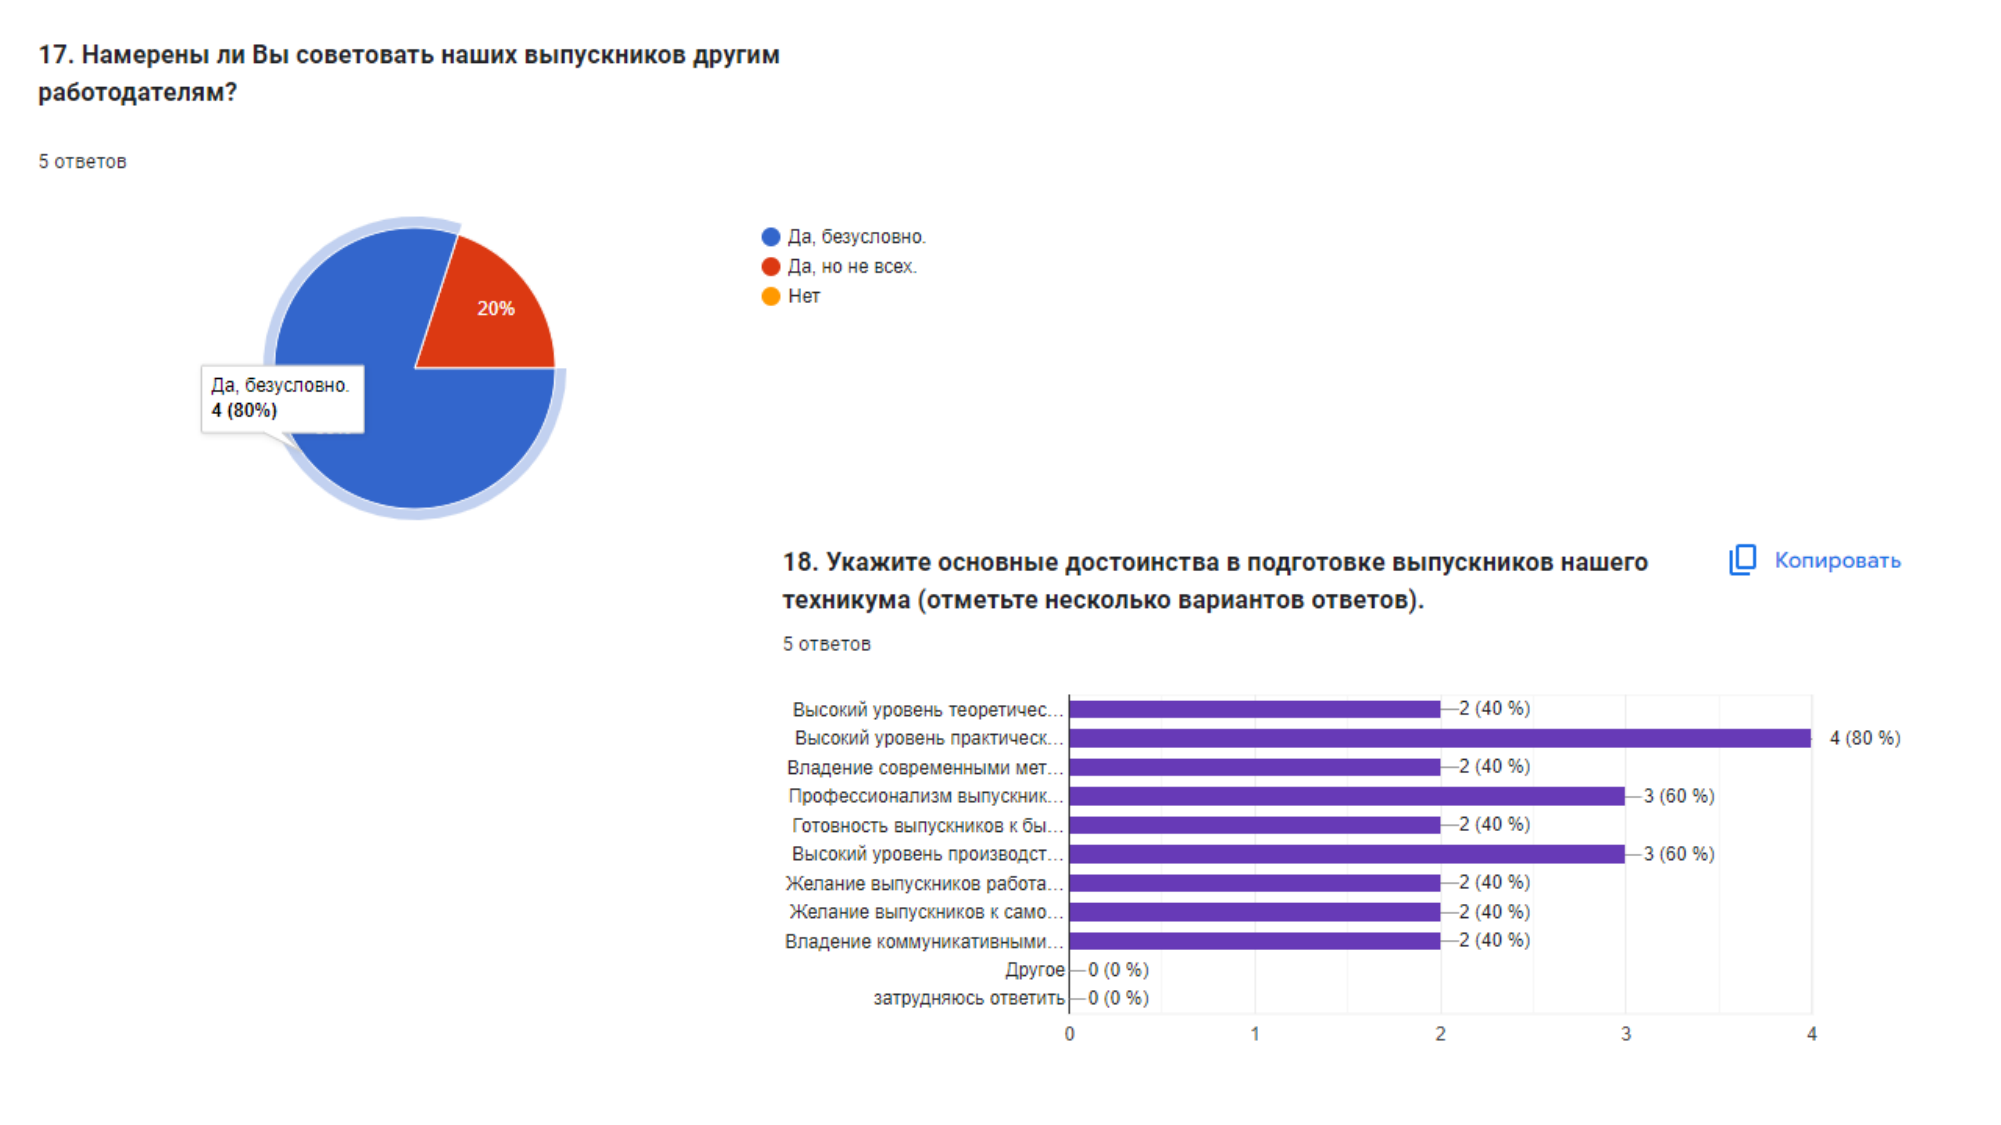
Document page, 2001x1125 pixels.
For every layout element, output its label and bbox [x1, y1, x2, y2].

picture [29, 26, 1919, 1069]
